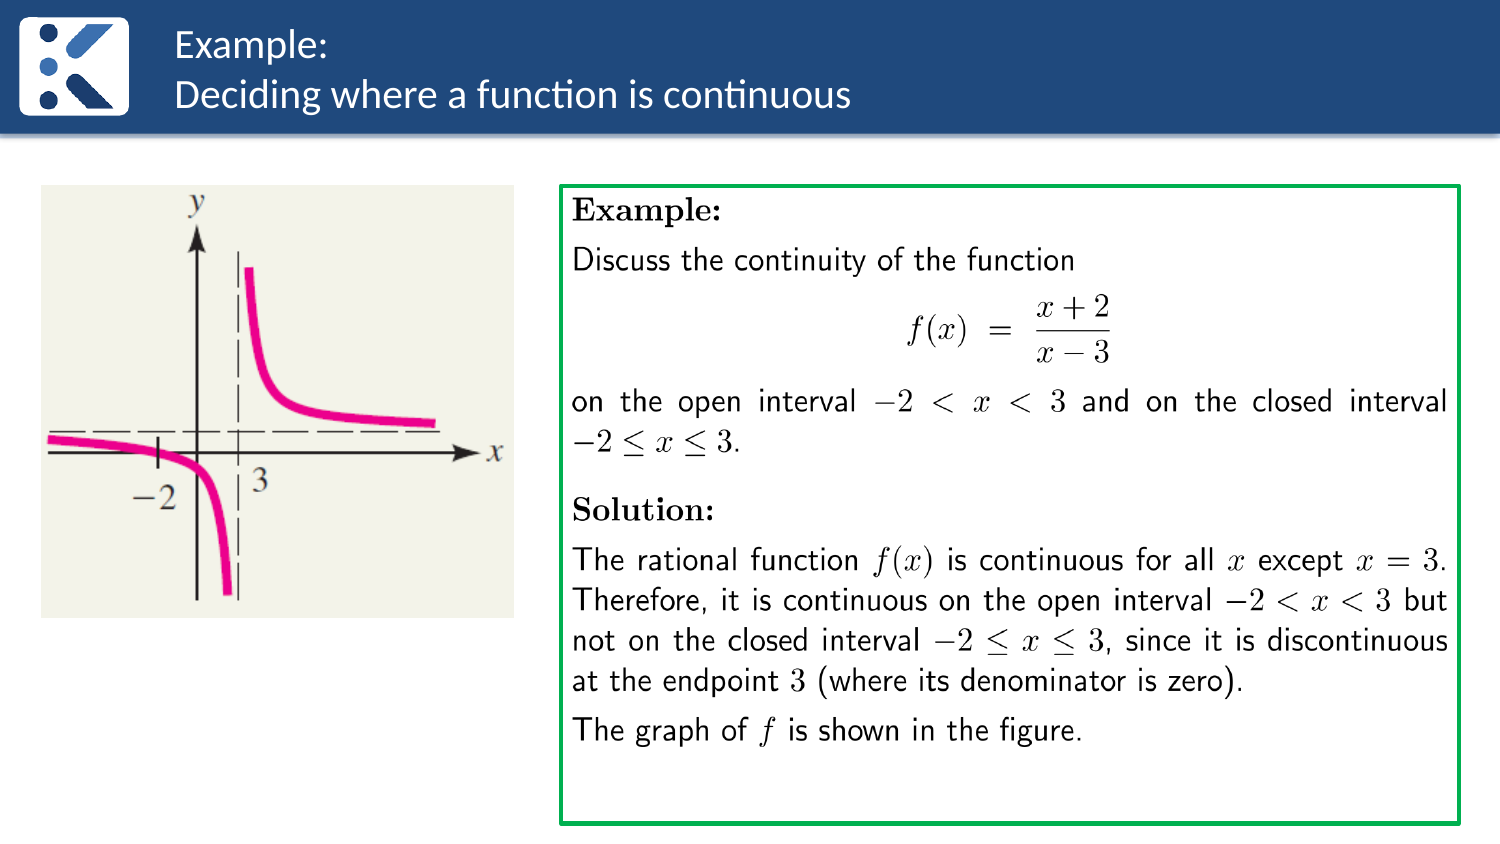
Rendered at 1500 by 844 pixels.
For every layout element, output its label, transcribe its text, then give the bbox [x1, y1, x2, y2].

picture [41, 185, 514, 618]
picture [27, 18, 122, 115]
text_box [559, 184, 1461, 826]
title Example: Deciding where a function is continuous [159, 8, 1483, 126]
picture [572, 197, 1448, 748]
